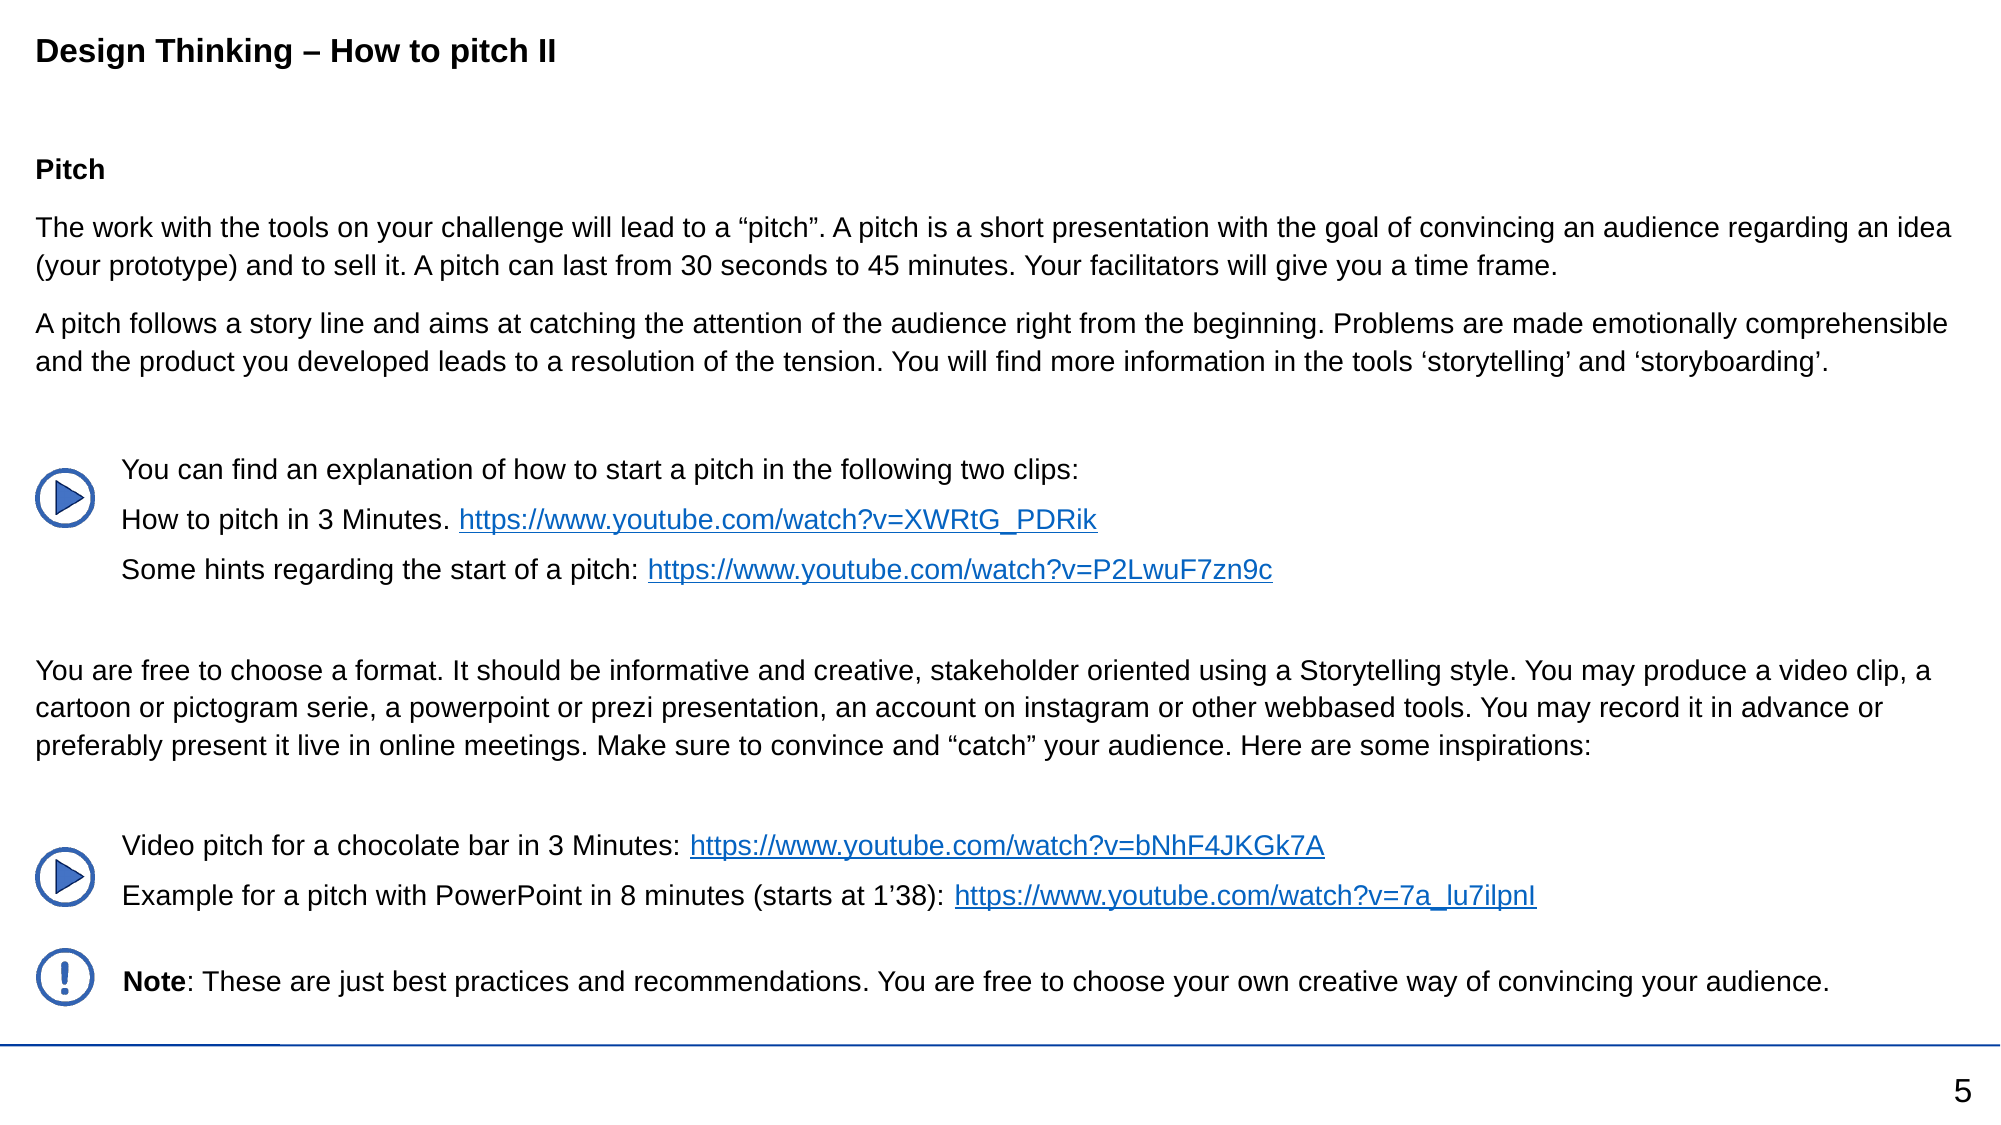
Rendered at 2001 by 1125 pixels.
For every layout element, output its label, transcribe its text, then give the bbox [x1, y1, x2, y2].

picture [35, 468, 95, 528]
list Pitch The work with the tools on your challenge will lead to a “pitch”. A pitch is a short presentation with the goal of convincing an audience regarding an idea (your prototype) and to sell it. A pitch can last from 30 seconds to 45 minutes. Your facilitators will give you a time frame. A pitch follows a story line and aims at catching the attention of the audience right from the beginning. Problems are made emotionally comprehensible and the product you developed leads to a resolution of the tension. You will find more information in the tools ‘storytelling’ and ‘storyboarding’. You can find an explanation of how to start a pitch in the following two clips: How to pitch in 3 Minutes. https://www.youtube.com/watch?v=XWRtG_PDRik Some hints regarding the start of a pitch: https://www.youtube.com/watch?v=P2LwuF7zn9c You are free to choose a format. It should be informative and creative, stakeholder oriented using a Storytelling style. You may produce a video clip, a cartoon or pictogram serie, a powerpoint or prezi presentation, an account on instagram or other webbased tools. You may record it in advance or preferably present it live in online meetings. Make sure to convince and “catch” your audience. Here are some inspirations: Video pitch for a chocolate bar in 3 Minutes: https://www.youtube.com/watch?v=bNhF4JKGk7A Example for a pitch with PowerPoint in 8 minutes (starts at 1’38): https://www.youtube.com/watch?v=7a_lu7ilpnI [35, 147, 1973, 933]
picture [35, 947, 95, 1007]
picture [35, 847, 95, 908]
title Design Thinking – How to pitch II [35, 29, 1624, 124]
text_box Note: These are just best practices and recommendations. You are free to choose your own creative way of convincing your audience. [35, 959, 1973, 1034]
slide_number 5 [1866, 1068, 1973, 1111]
